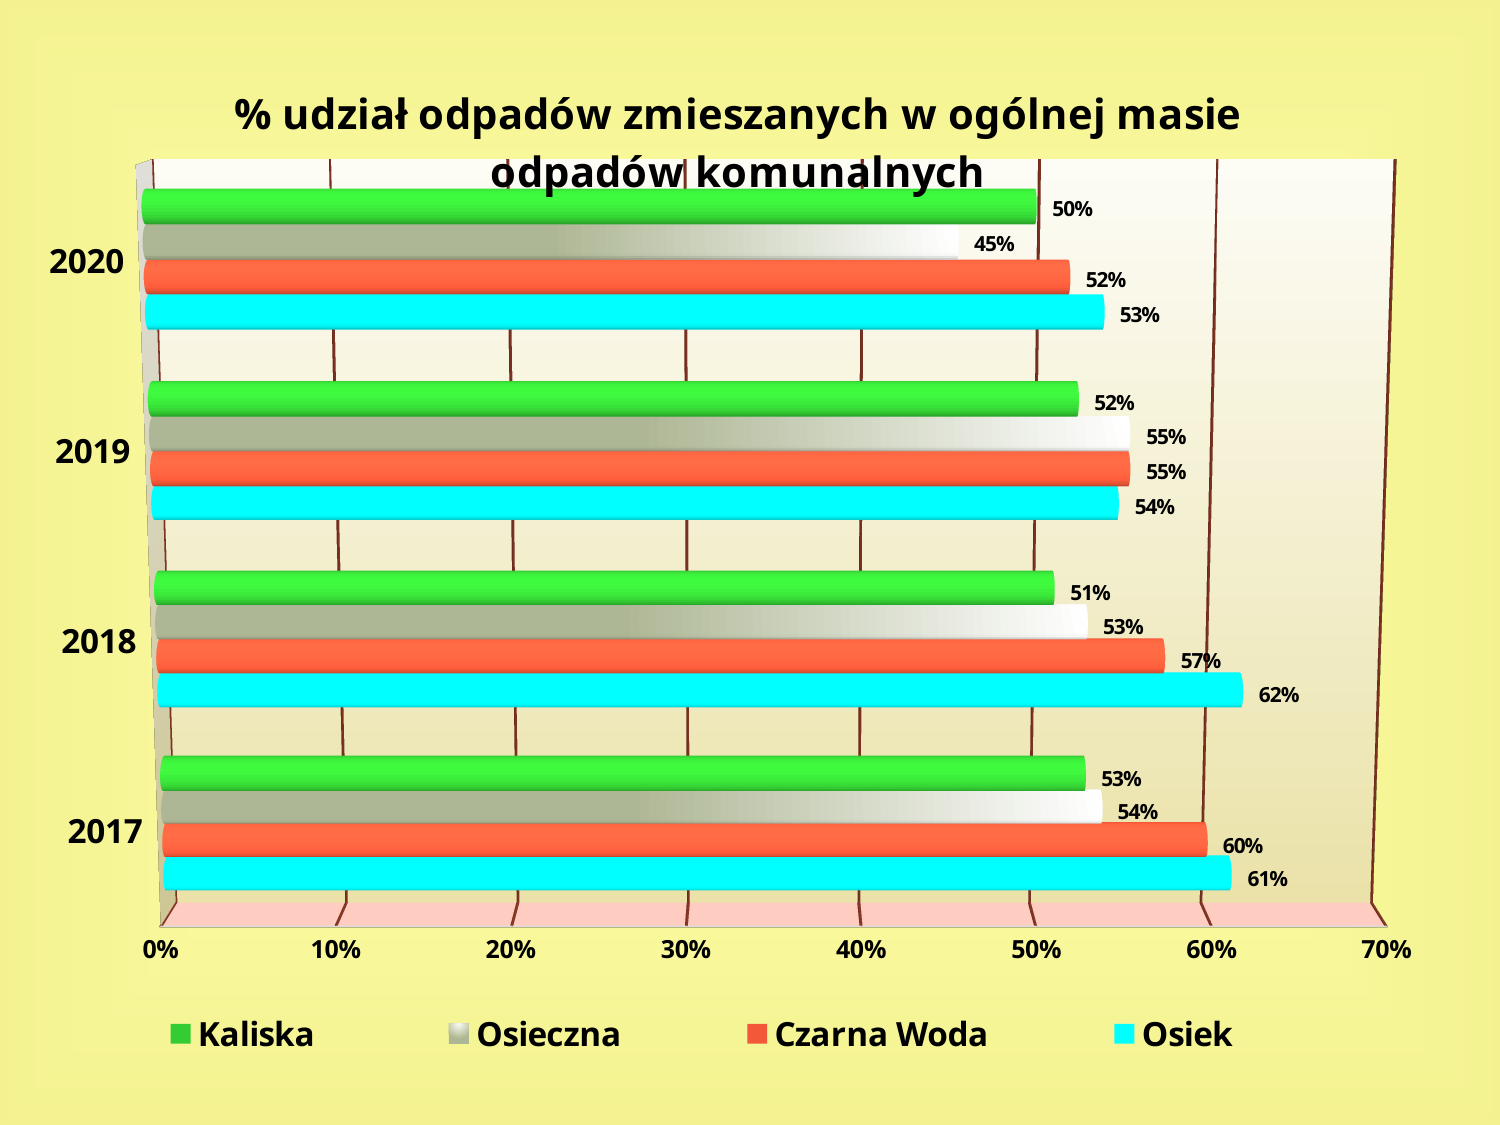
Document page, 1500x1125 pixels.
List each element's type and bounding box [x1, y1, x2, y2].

chart [17, 42, 1460, 1095]
